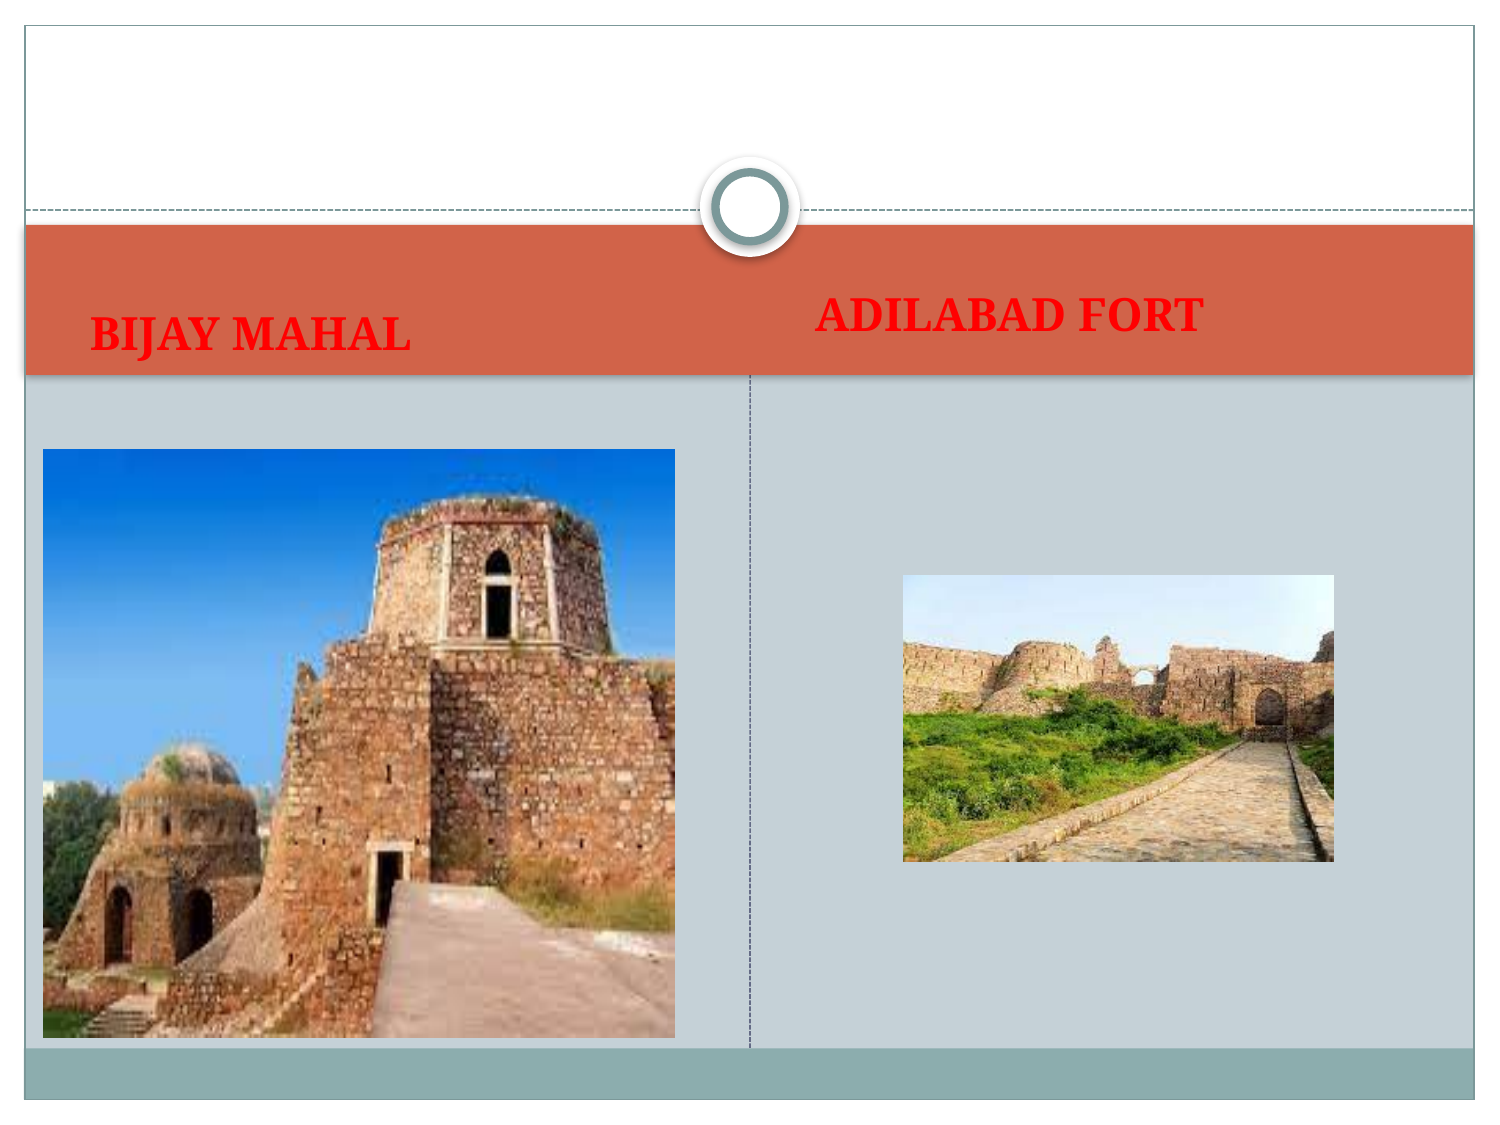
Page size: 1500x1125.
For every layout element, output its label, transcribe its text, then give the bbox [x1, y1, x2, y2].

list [903, 575, 1334, 862]
list ADILABAD FORT [799, 251, 1426, 376]
list BIJAY MAHAL [74, 251, 739, 414]
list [43, 449, 676, 1038]
